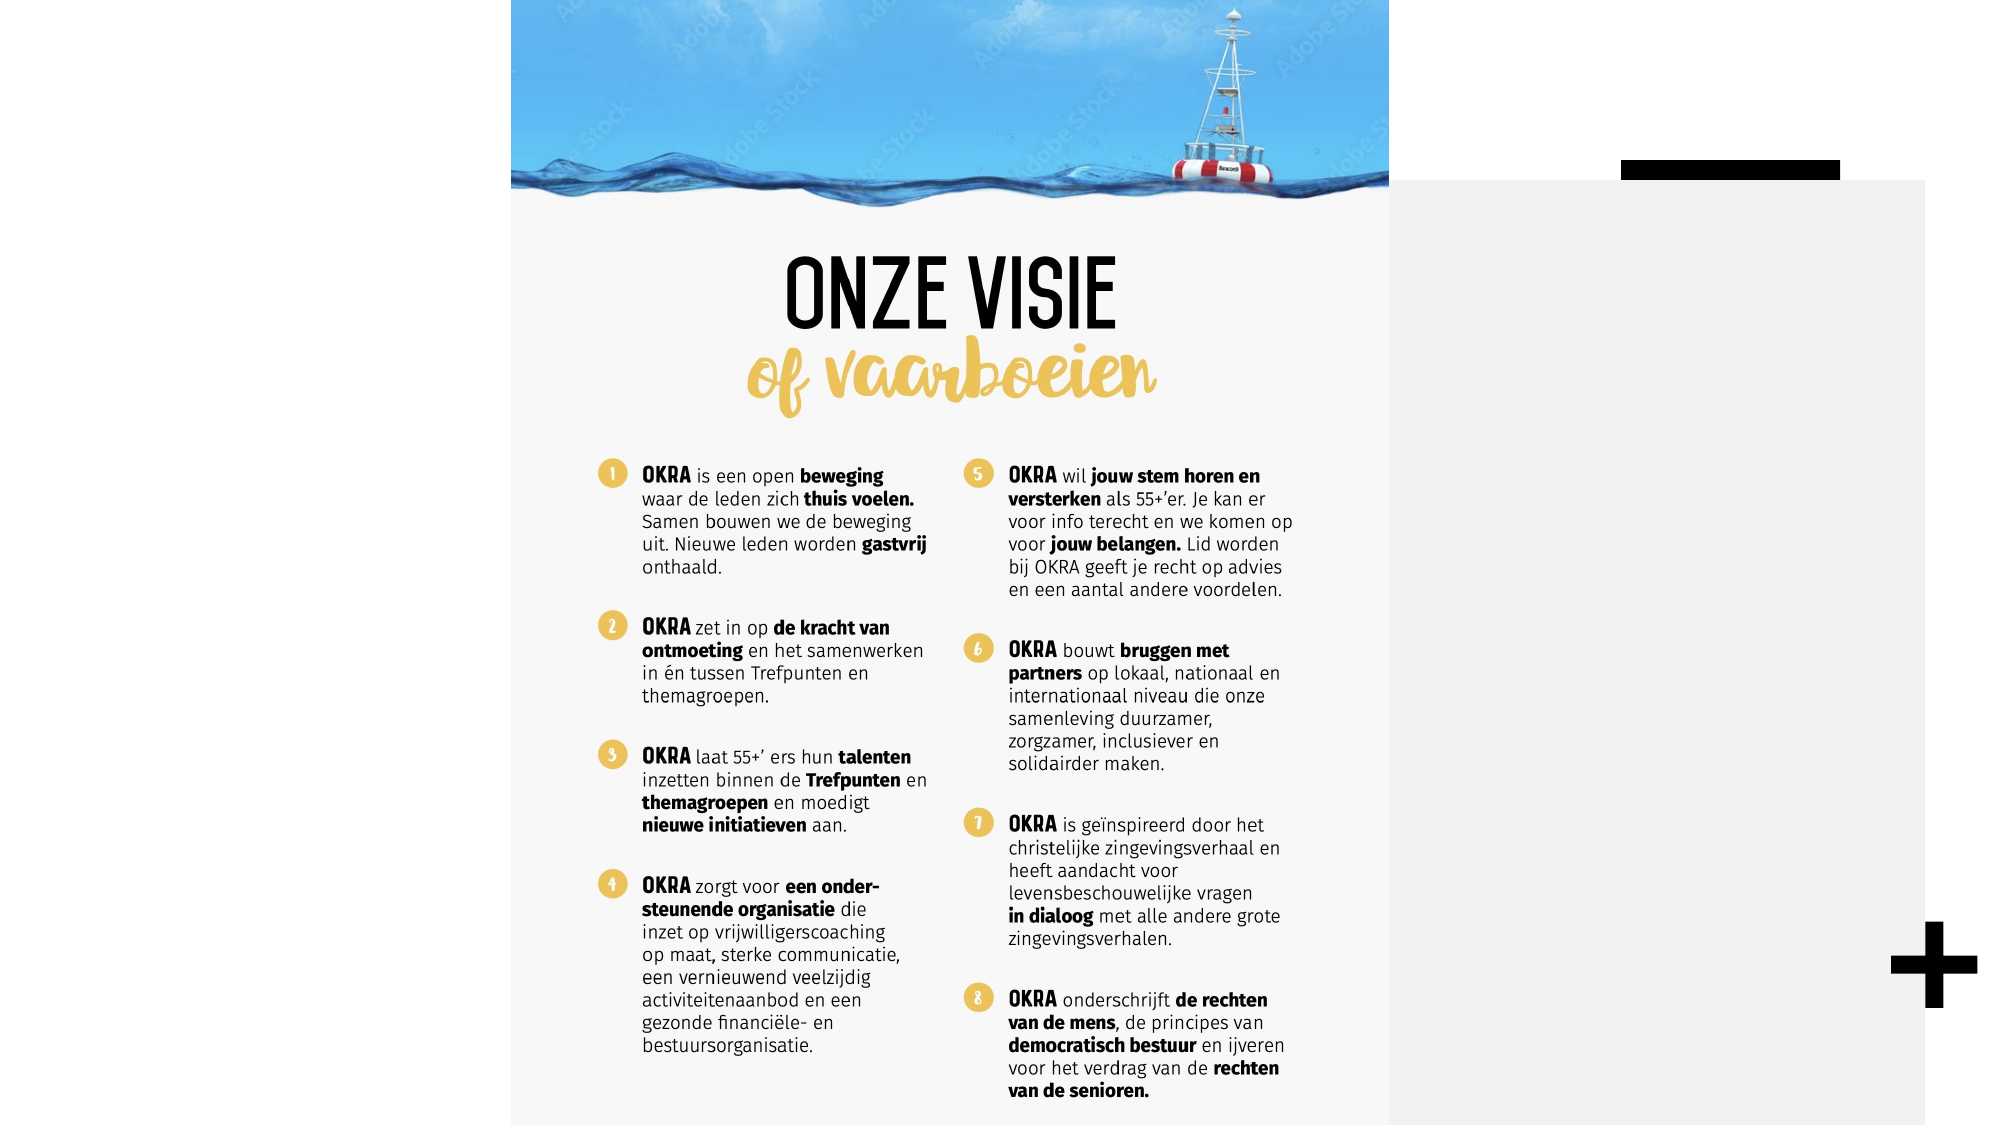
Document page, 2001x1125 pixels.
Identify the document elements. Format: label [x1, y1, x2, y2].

list [511, 0, 1389, 1125]
